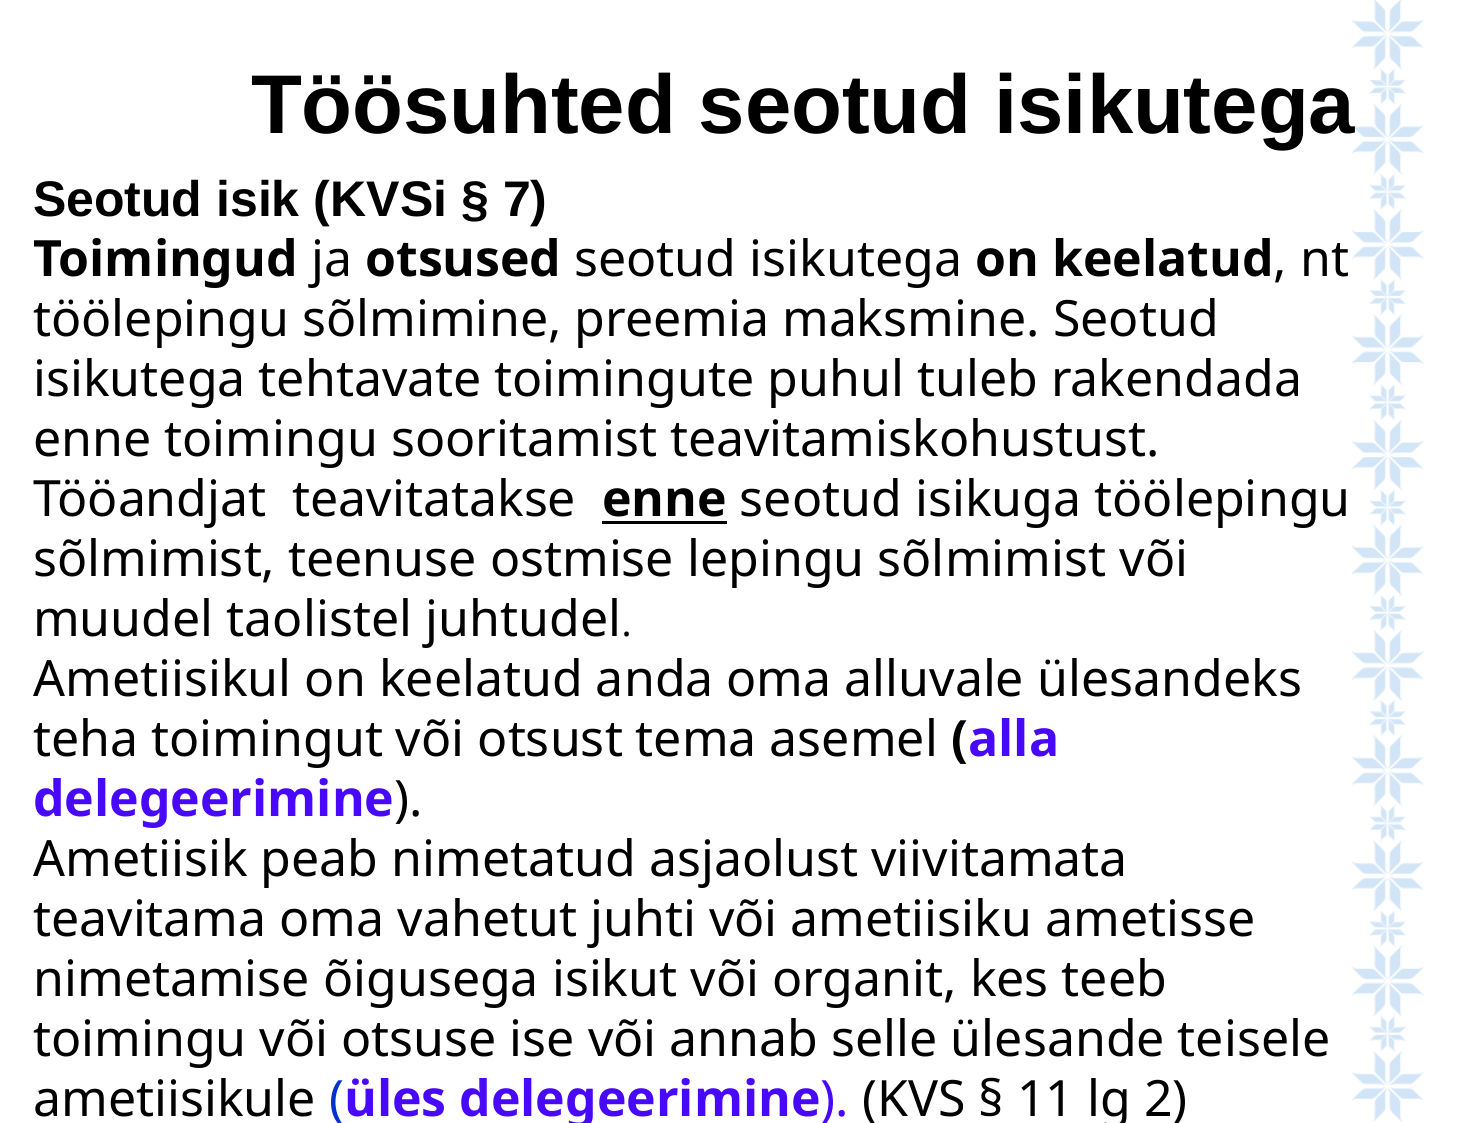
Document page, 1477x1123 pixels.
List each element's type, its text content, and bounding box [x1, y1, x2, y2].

text_box Seotud isik (KVSi § 7) Toimingud ja otsused seotud isikutega on keelatud, nt töölepingu sõlmimine, preemia maksmine. Seotud isikutega tehtavate toimingute puhul tuleb rakendada enne toimingu sooritamist teavitamiskohustust. Tööandjat teavitatakse enne seotud isikuga töölepingu sõlmimist, teenuse ostmise lepingu sõlmimist või muudel taolistel juhtudel. Ametiisikul on keelatud anda oma alluvale ülesandeks teha toimingut või otsust tema asemel (alla delegeerimine). Ametiisik peab nimetatud asjaolust viivitamata teavitama oma vahetut juhti või ametiisiku ametisse nimetamise õigusega isikut või organit, kes teeb toimingu või otsuse ise või annab selle ülesande teisele ametiisikule (üles delegeerimine). (KVS § 11 lg 2) [18, 159, 1377, 1123]
picture [1352, 0, 1424, 1122]
text_box Töösuhted seotud isikutega [236, 43, 1371, 159]
